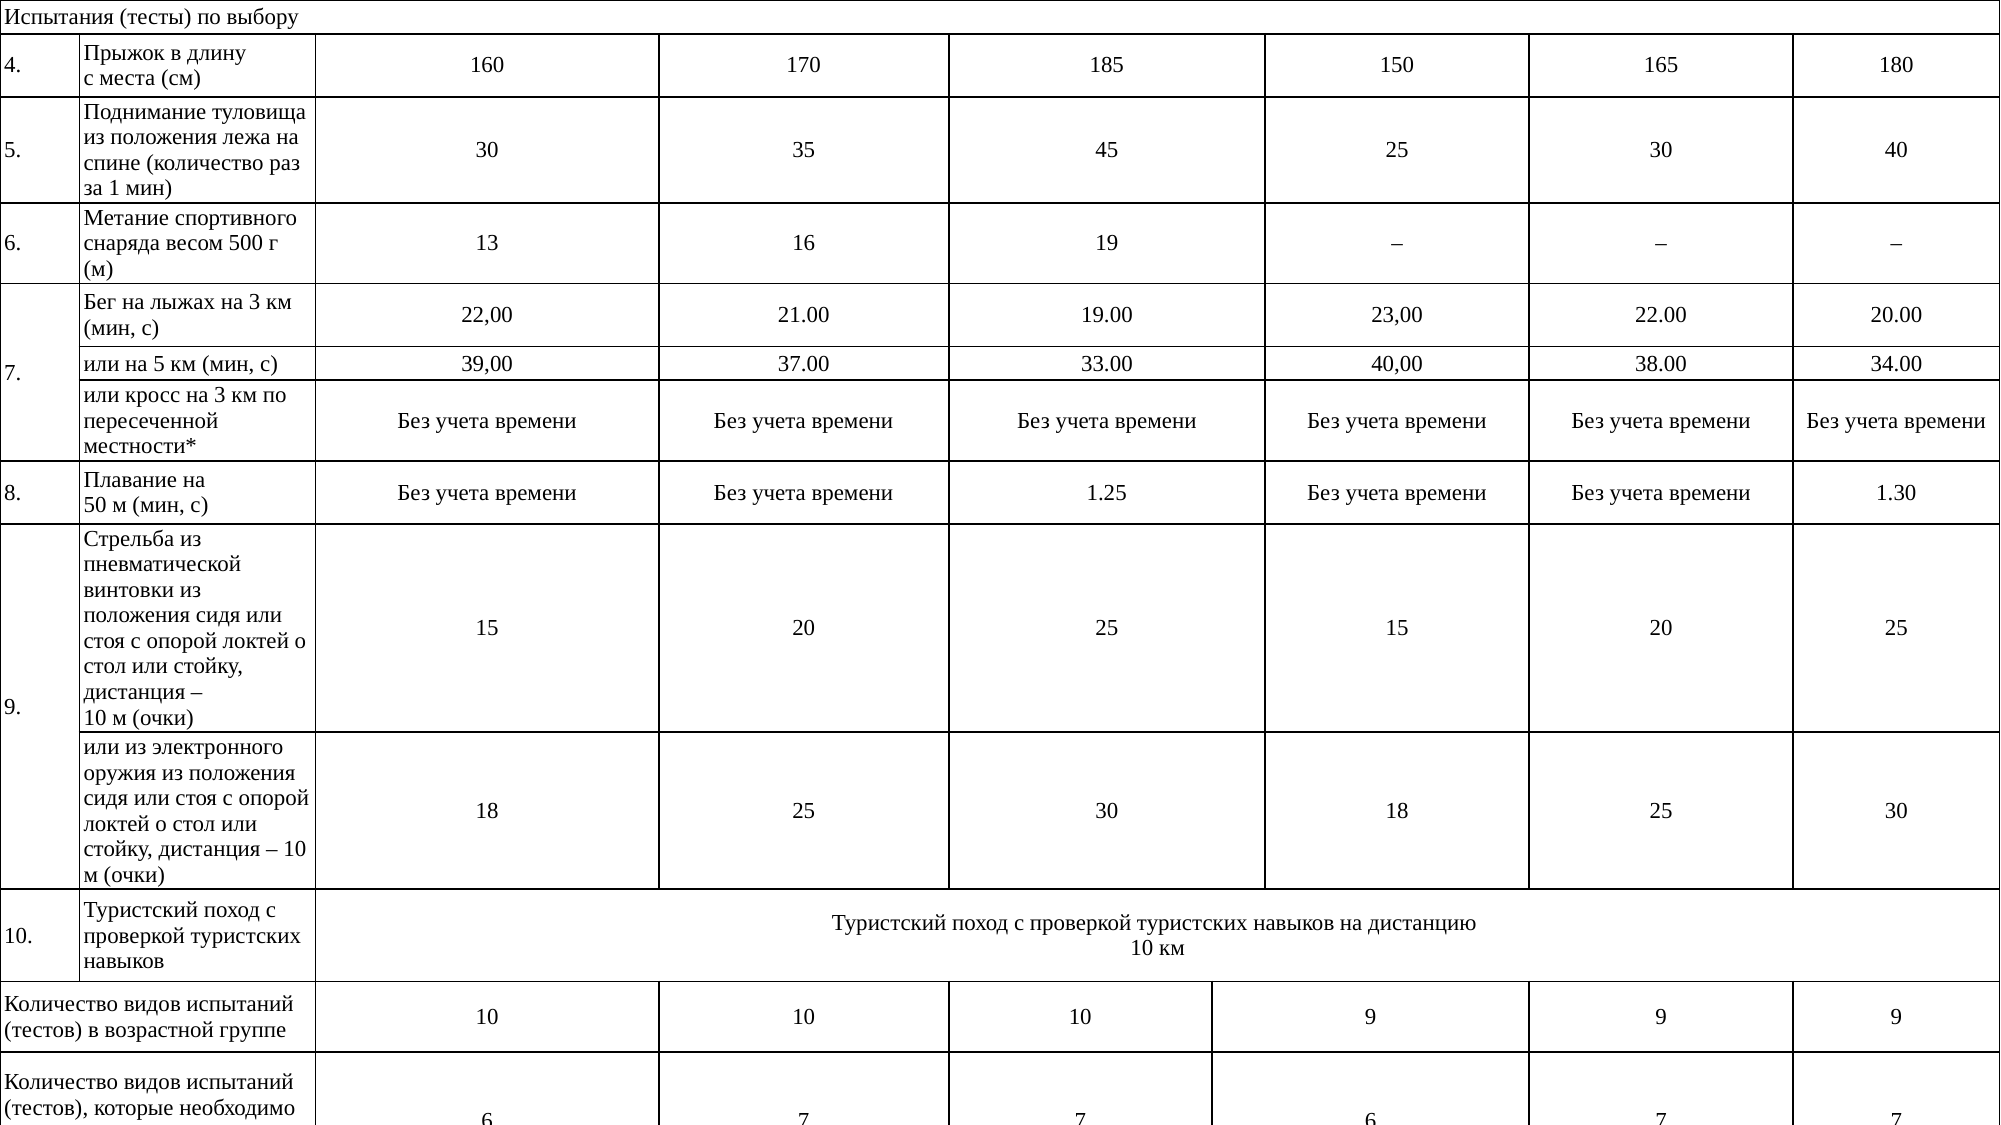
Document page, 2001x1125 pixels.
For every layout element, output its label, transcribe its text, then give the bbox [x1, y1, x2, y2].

table_cell 34.00 [1794, 347, 1999, 379]
table_cell – [1530, 204, 1792, 283]
table_cell 7 [660, 1053, 948, 1125]
table_cell или кросс на 3 км по пересеченной местности* [80, 381, 315, 460]
table_cell Без учета времени [316, 381, 658, 460]
table_cell 180 [1794, 35, 1999, 96]
table_cell Туристский поход с проверкой туристских навыков на дистанцию 10 км [316, 890, 1999, 981]
table_cell 30 [316, 98, 658, 202]
table_cell – [1266, 204, 1528, 283]
table_cell – [1794, 204, 1999, 283]
table_cell Без учета времени [1266, 381, 1528, 460]
table_cell Бег на лыжах на 3 км (мин, с) [80, 284, 315, 346]
table_cell 15 [316, 525, 658, 731]
table_cell 7 [950, 1053, 1211, 1125]
table_cell 37.00 [660, 347, 948, 379]
table_cell или из электронного оружия из положения сидя или стоя с опорой локтей о стол или стойку, дистанция – 10 м (очки) [80, 733, 315, 888]
table_cell Без учета времени [1530, 381, 1792, 460]
table_cell 20 [660, 525, 948, 731]
table_cell 16 [660, 204, 948, 283]
table_cell 6 [316, 1053, 658, 1125]
table_cell 25 [1266, 98, 1528, 202]
table_cell 9 [1213, 982, 1528, 1051]
table_cell 21.00 [660, 284, 948, 346]
table_cell 170 [660, 35, 948, 96]
table_cell Без учета времени [660, 381, 948, 460]
table_cell 160 [316, 35, 658, 96]
table_cell Туристский поход с проверкой туристских навыков [80, 890, 315, 981]
table_cell 8. [1, 462, 79, 523]
table_cell или на 5 км (мин, с) [80, 347, 315, 379]
table_cell 6 [1213, 1053, 1528, 1125]
table_cell 10 [950, 982, 1211, 1051]
table_cell 10 [660, 982, 948, 1051]
table_cell 5. [1, 98, 79, 202]
table_cell 7 [1794, 1053, 1999, 1125]
table_cell Без учета времени [1530, 462, 1792, 523]
table_cell 10. [1, 890, 79, 981]
table_cell 40,00 [1266, 347, 1528, 379]
table_header Испытания (тесты) по выбору [1, 1, 1999, 33]
table_cell 25 [1530, 733, 1792, 888]
table_cell 7 [1530, 1053, 1792, 1125]
table_cell Без учета времени [316, 462, 658, 523]
table_cell Без учета времени [1794, 381, 1999, 460]
table_cell 165 [1530, 35, 1792, 96]
table_cell 13 [316, 204, 658, 283]
table_cell 7. [1, 284, 79, 460]
table_cell 22,00 [316, 284, 658, 346]
table_cell Метание спортивного снаряда весом 500 г (м) [80, 204, 315, 283]
table_cell 19.00 [950, 284, 1264, 346]
table_cell 30 [1530, 98, 1792, 202]
table_cell Поднимание туловища из положения лежа на спине (количество раз за 1 мин) [80, 98, 315, 202]
table_cell 9 [1794, 982, 1999, 1051]
table_cell 30 [950, 733, 1264, 888]
table_cell 15 [1266, 525, 1528, 731]
table_cell 18 [316, 733, 658, 888]
table_cell 1.30 [1794, 462, 1999, 523]
table_cell 4. [1, 35, 79, 96]
table_cell Плавание на 50 м (мин, с) [80, 462, 315, 523]
table_cell Количество видов испытаний (тестов) в возрастной группе [1, 982, 315, 1051]
table_cell 19 [950, 204, 1264, 283]
table_cell Количество видов испытаний (тестов), которые необходимо выполнить для получения знака отличия Комплекса** [1, 1053, 315, 1125]
table_cell Без учета времени [1266, 462, 1528, 523]
table_cell 20 [1530, 525, 1792, 731]
table_cell 20.00 [1794, 284, 1999, 346]
table_cell 38.00 [1530, 347, 1792, 379]
table_cell 22.00 [1530, 284, 1792, 346]
table_cell 25 [1794, 525, 1999, 731]
table_cell Стрельба из пневматической винтовки из положения сидя или стоя с опорой локтей о стол или стойку, дистанция – 10 м (очки) [80, 525, 315, 731]
table_cell 6. [1, 204, 79, 283]
table_cell Прыжок в длину с места (см) [80, 35, 315, 96]
table_cell 9 [1530, 982, 1792, 1051]
table_cell 23,00 [1266, 284, 1528, 346]
table_cell 45 [950, 98, 1264, 202]
table_cell 40 [1794, 98, 1999, 202]
table_cell 185 [950, 35, 1264, 96]
table_cell Без учета времени [660, 462, 948, 523]
table_cell 10 [316, 982, 658, 1051]
table_cell 9. [1, 525, 79, 888]
table_cell 18 [1266, 733, 1528, 888]
table_cell 1.25 [950, 462, 1264, 523]
table_cell 30 [1794, 733, 1999, 888]
table_cell 33.00 [950, 347, 1264, 379]
table_cell 25 [950, 525, 1264, 731]
table_cell Без учета времени [950, 381, 1264, 460]
table_cell 150 [1266, 35, 1528, 96]
table_cell 35 [660, 98, 948, 202]
table_cell 39,00 [316, 347, 658, 379]
table_cell 25 [660, 733, 948, 888]
